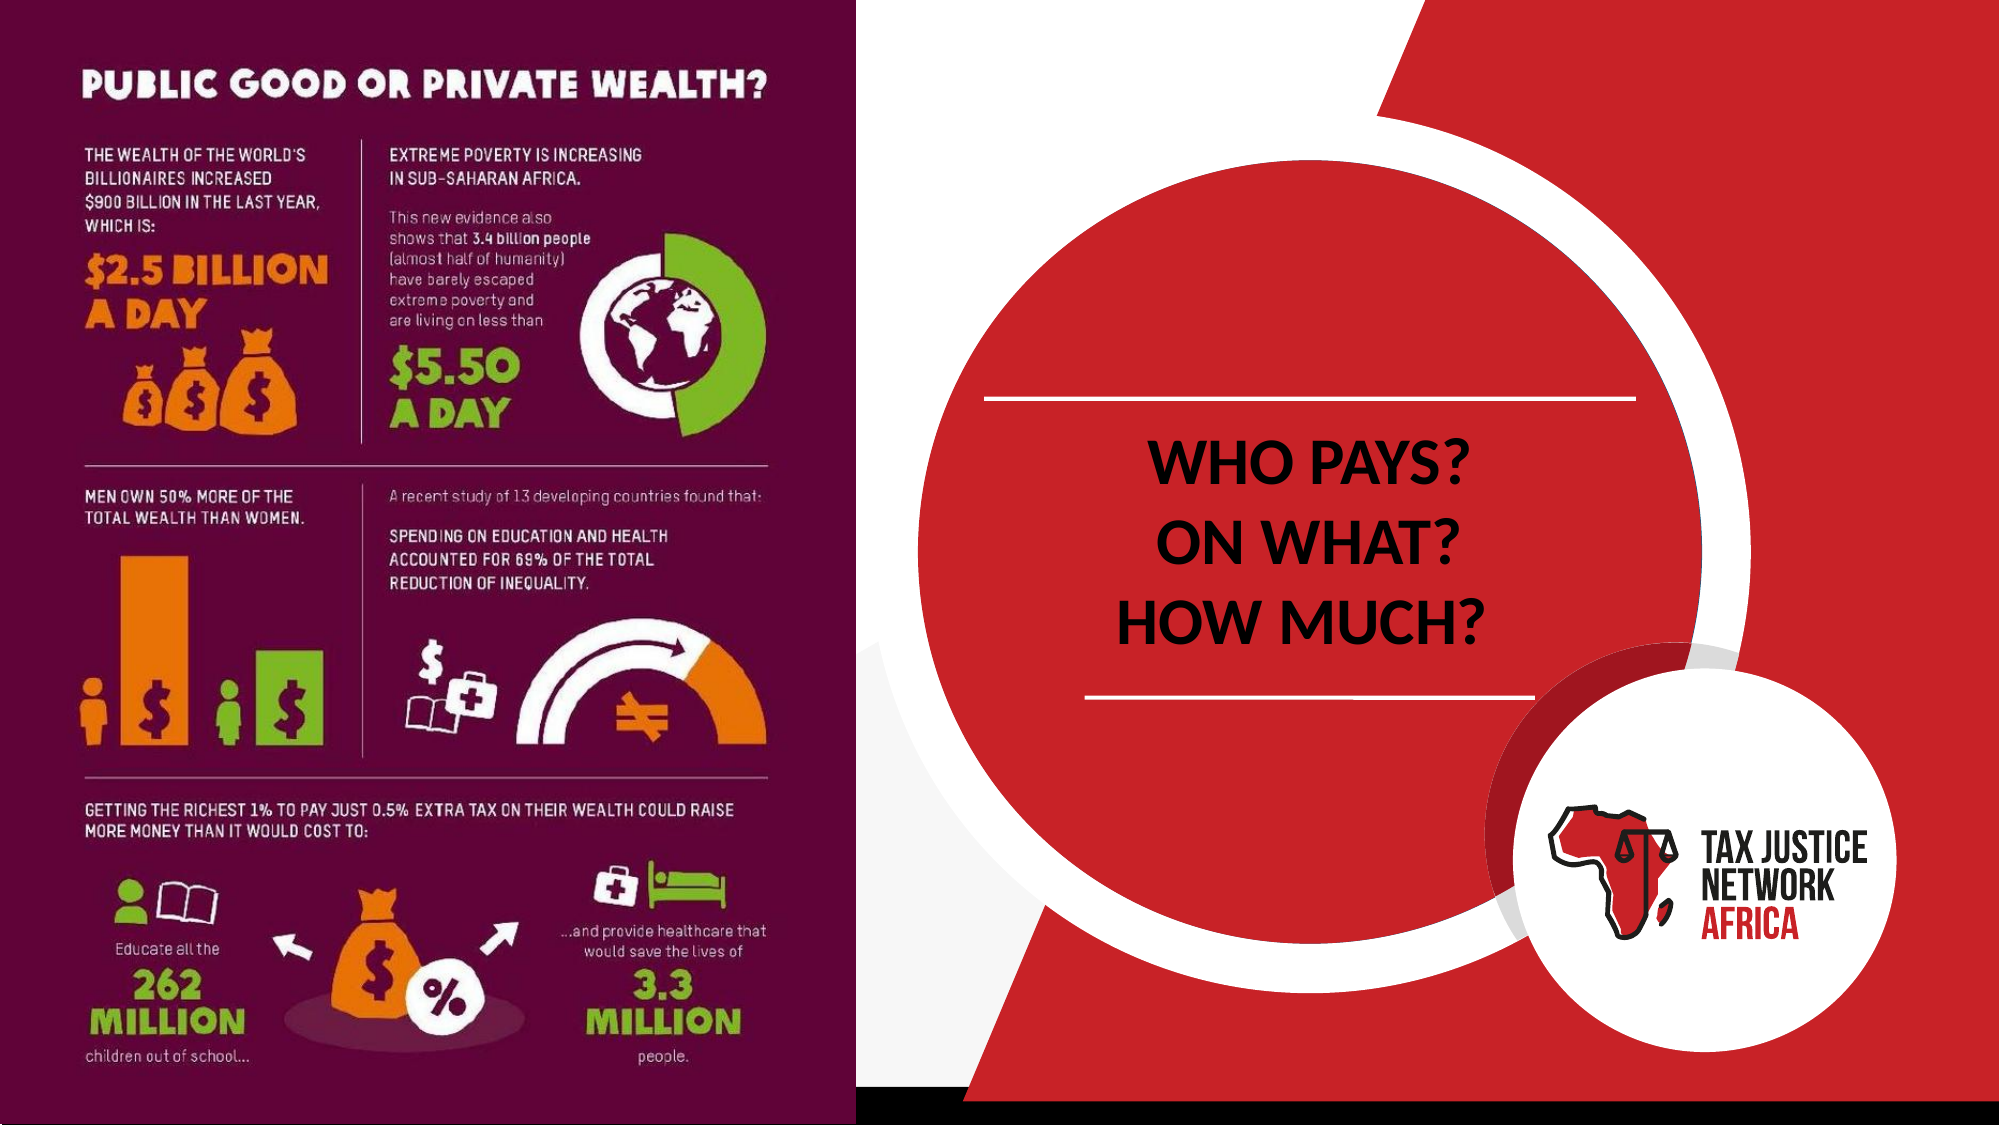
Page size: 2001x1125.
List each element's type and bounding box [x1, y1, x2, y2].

picture [0, 0, 856, 1124]
text_box [1, 0, 1999, 1125]
